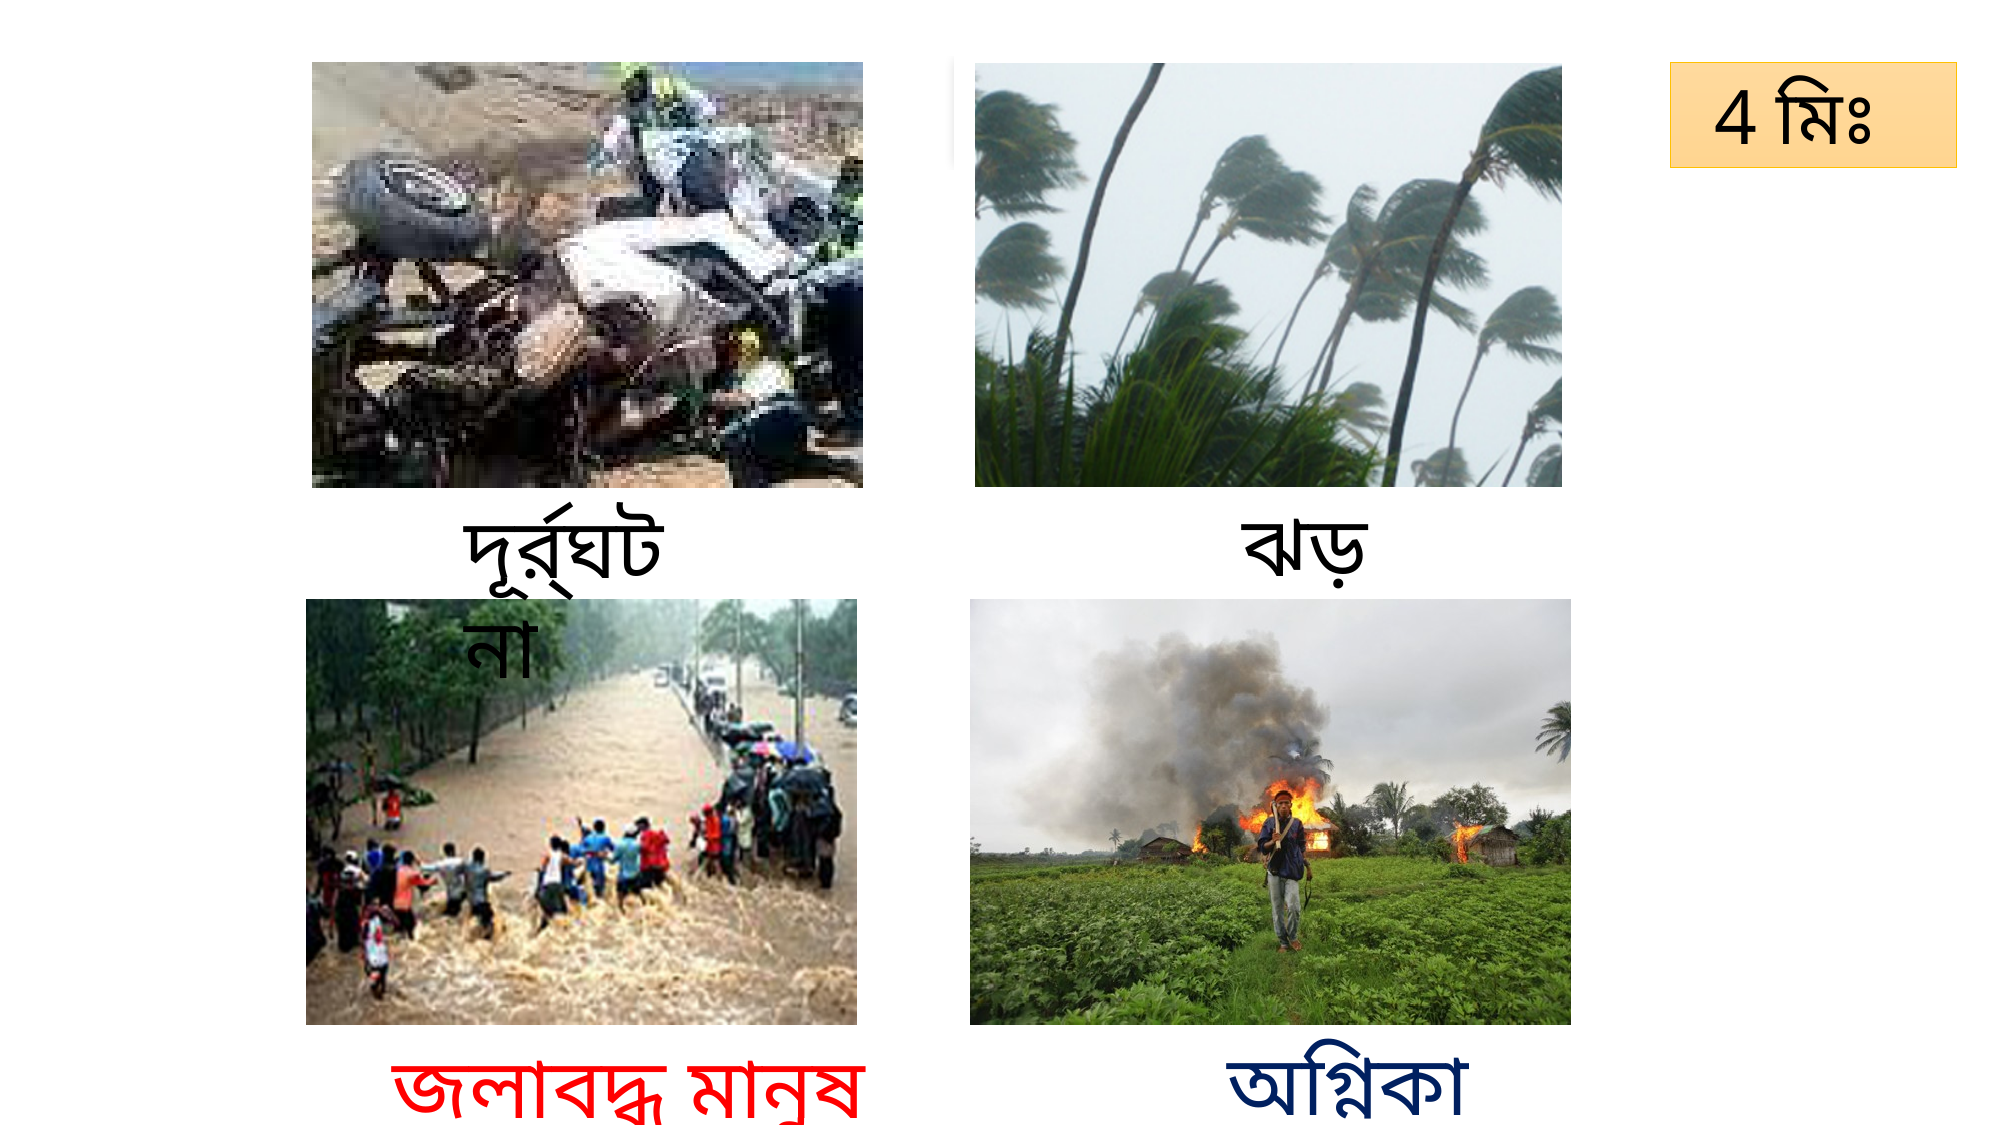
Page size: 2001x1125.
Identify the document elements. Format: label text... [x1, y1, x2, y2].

picture [312, 62, 863, 488]
picture [970, 599, 1571, 1025]
text_box 4 মিঃ [1670, 62, 1957, 168]
text_box ঝড় [1227, 488, 1425, 599]
picture [306, 599, 857, 1025]
picture [974, 62, 1563, 488]
text_box দূর্র্ঘটনা [450, 488, 713, 599]
text_box অগ্নিকান্ড [1213, 1025, 1525, 1125]
text_box জলাবদ্ধ মানুষ [378, 1027, 880, 1125]
